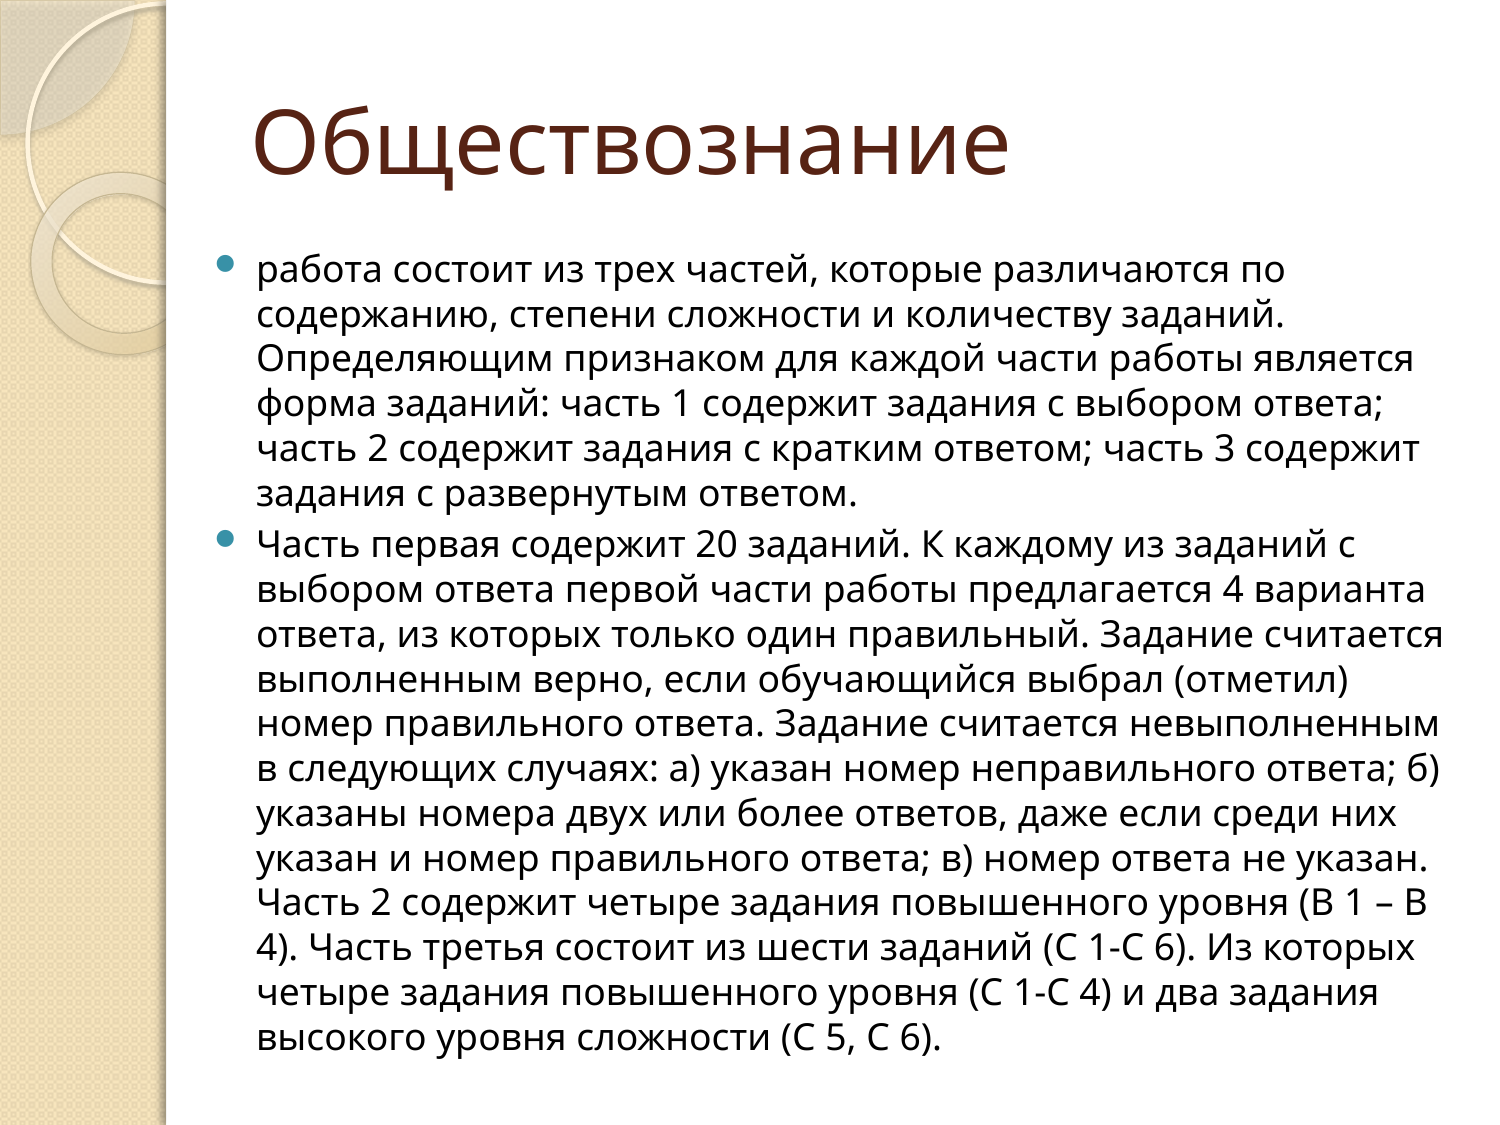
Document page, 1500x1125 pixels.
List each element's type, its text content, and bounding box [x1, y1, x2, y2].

list работа состоит из трех частей, которые различаются по содержанию, степени сложности и количеству заданий. Определяющим признаком для каждой части работы является форма заданий: часть 1 содержит задания с выбором ответа; часть 2 содержит задания с кратким ответом; часть 3 содержит задания с развернутым ответом. Часть первая содержит 20 заданий. К каждому из заданий с выбором ответа первой части работы предлагается 4 варианта ответа, из которых только один правильный. Задание считается выполненным верно, если обучающийся выбрал (отметил) номер правильного ответа. Задание считается невыполненным в следующих случаях: а) указан номер неправильного ответа; б) указаны номера двух или более ответов, даже если среди них указан и номер правильного ответа; в) номер ответа не указан. Часть 2 содержит четыре задания повышенного уровня (В 1 – В 4). Часть третья состоит из шести заданий (С 1-С 6). Из которых четыре задания повышенного уровня (С 1-С 4) и два задания высокого уровня сложности (С 5, С 6). [187, 237, 1466, 1090]
title Обществознание [235, 45, 1466, 233]
